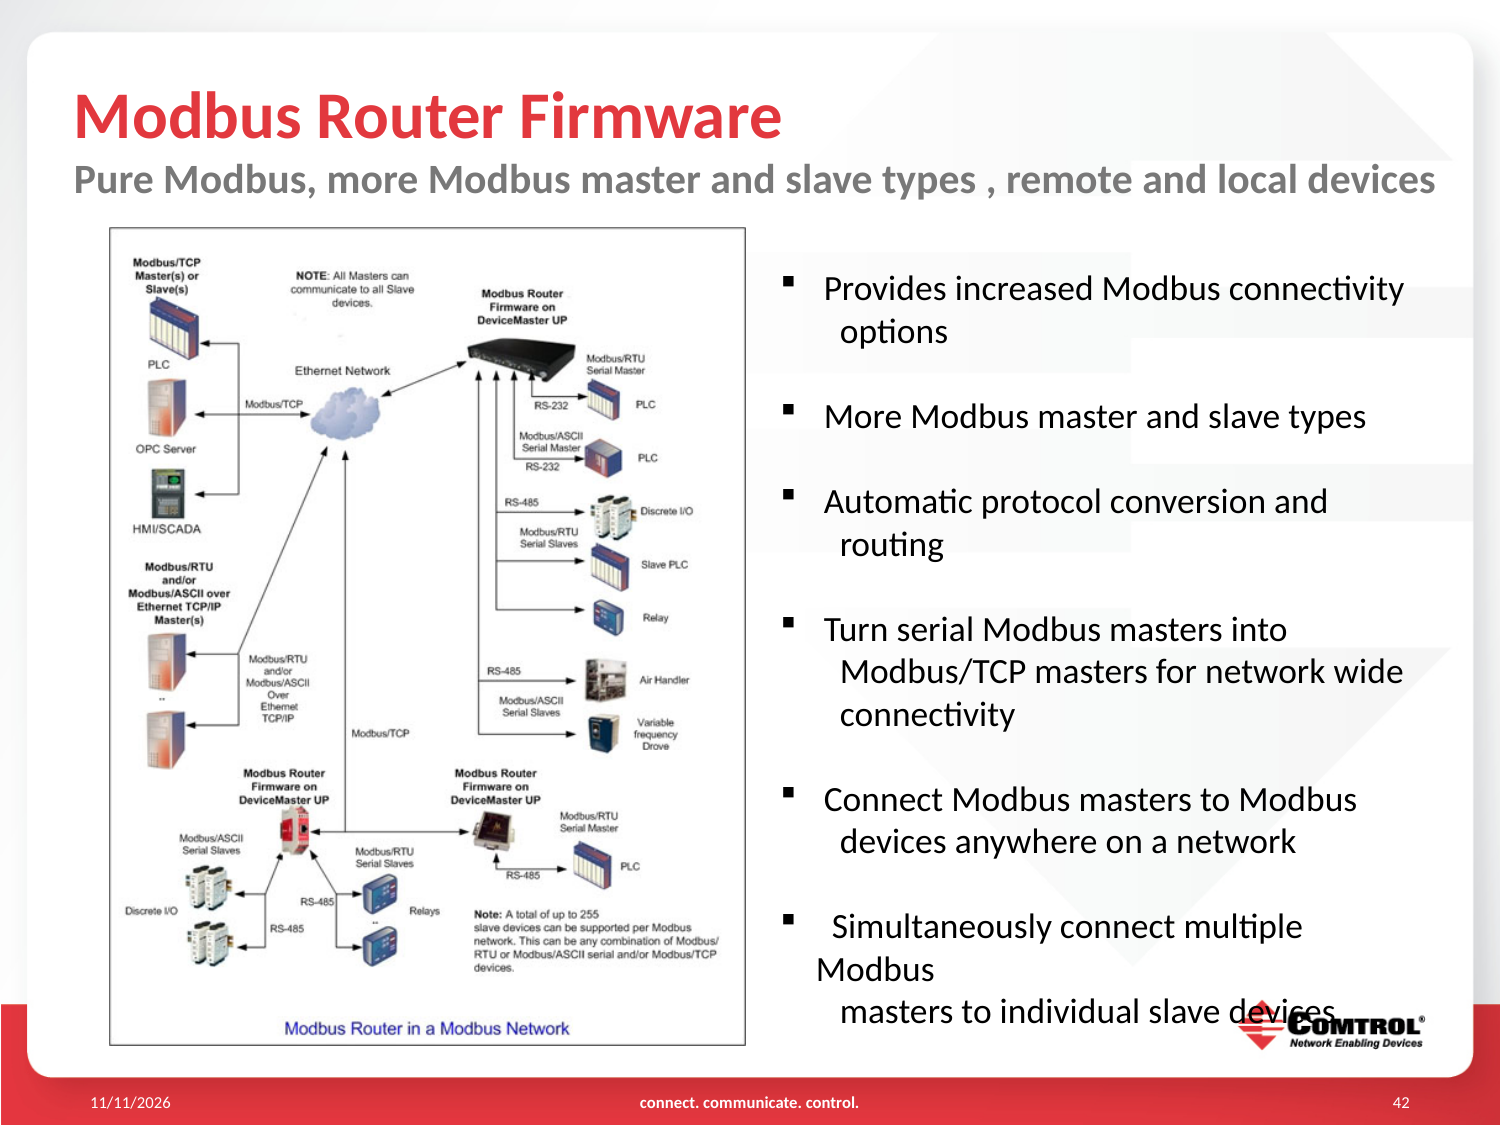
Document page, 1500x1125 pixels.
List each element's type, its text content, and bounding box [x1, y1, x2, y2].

text_box Modbus Router Firmware Pure Modbus, more Modbus master and slave types , remote and local devices [59, 42, 1456, 231]
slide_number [75, 1083, 425, 1121]
slide_number 42 [1074, 1083, 1425, 1121]
footer connect. communicate. control. [512, 1083, 988, 1121]
text_box Provides increased Modbus connectivity options More Modbus master and slave types Automatic protocol conversion and routing Turn serial Modbus masters into Modbus/TCP masters for network wide connectivity Connect Modbus masters to Modbus devices anywhere on a network Simultaneously connect multiple Modbus masters to individual slave devices [765, 258, 1435, 1039]
picture [0, 0, 1500, 1125]
